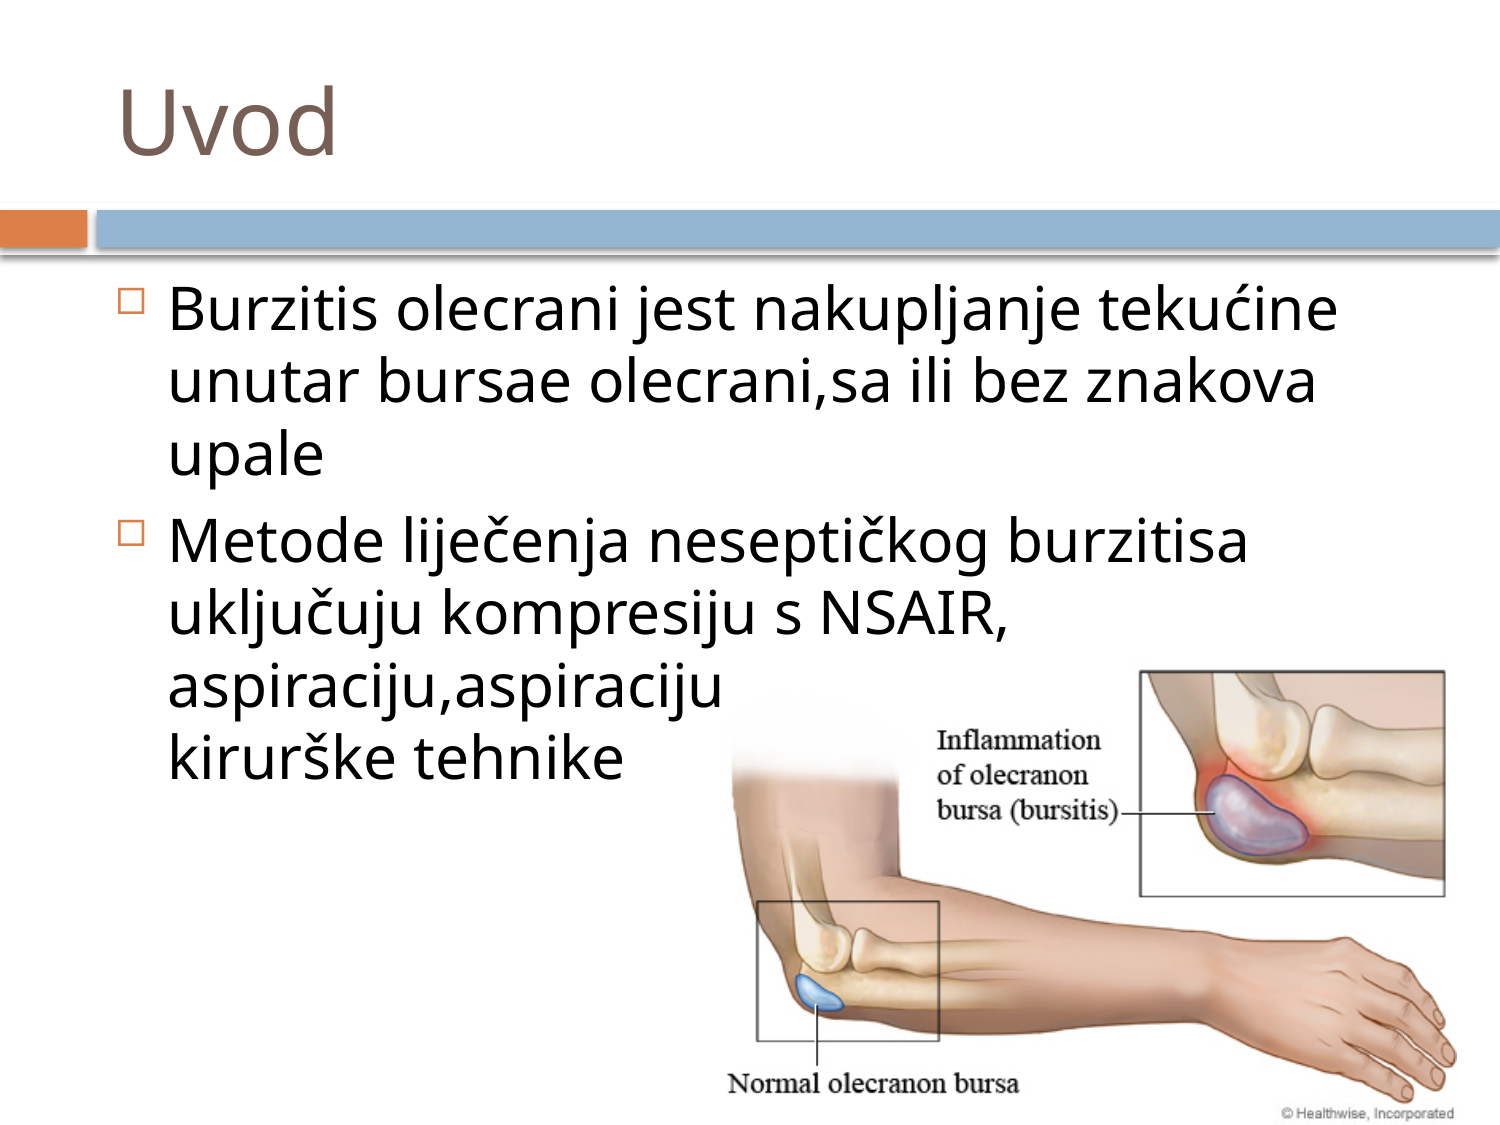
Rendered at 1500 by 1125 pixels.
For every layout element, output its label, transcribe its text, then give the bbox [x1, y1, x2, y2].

picture [726, 648, 1458, 1125]
title Uvod [100, 37, 1438, 200]
list Burzitis olecrani jest nakupljanje tekućine unutar bursae olecrani,sa ili bez znakova upale Metode liječenja neseptičkog burzitisa uključuju kompresiju s NSAIR, aspiraciju,aspiraciju s injekcijom steroida te kirurške tehnike [100, 262, 1438, 1000]
